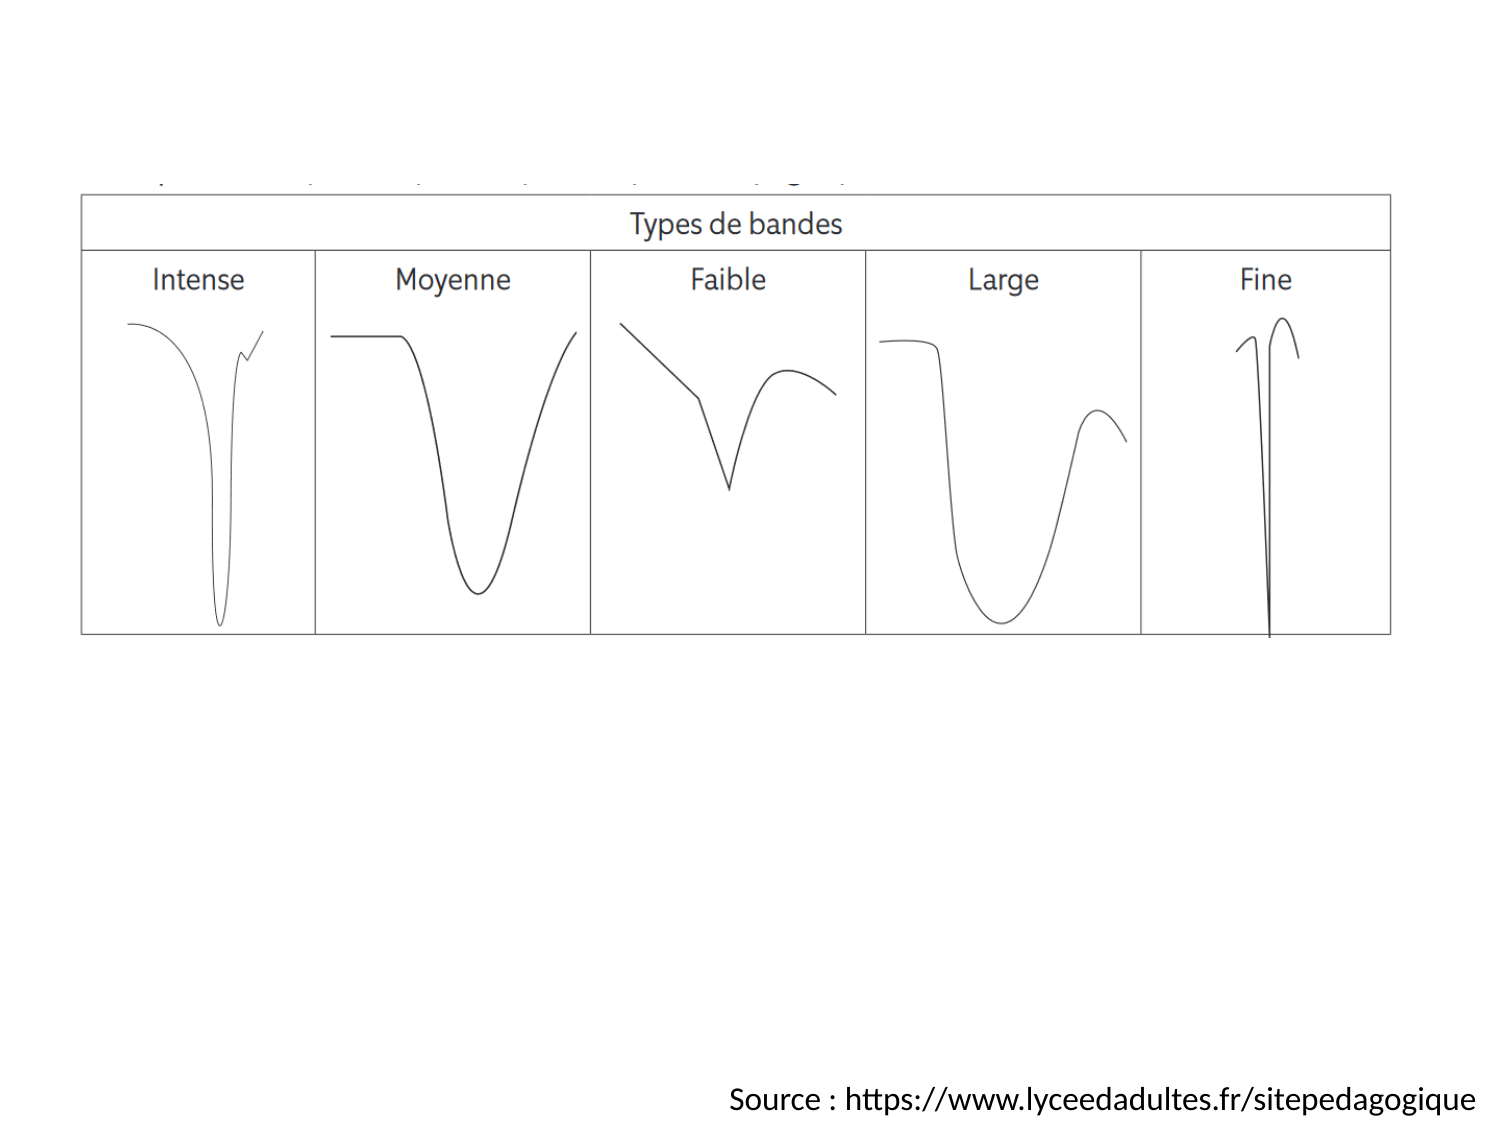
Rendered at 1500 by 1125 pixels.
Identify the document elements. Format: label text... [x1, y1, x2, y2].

text_box Source : https://www.lyceedadultes.fr/sitepedagogique [714, 1069, 1500, 1125]
picture [64, 184, 1436, 638]
